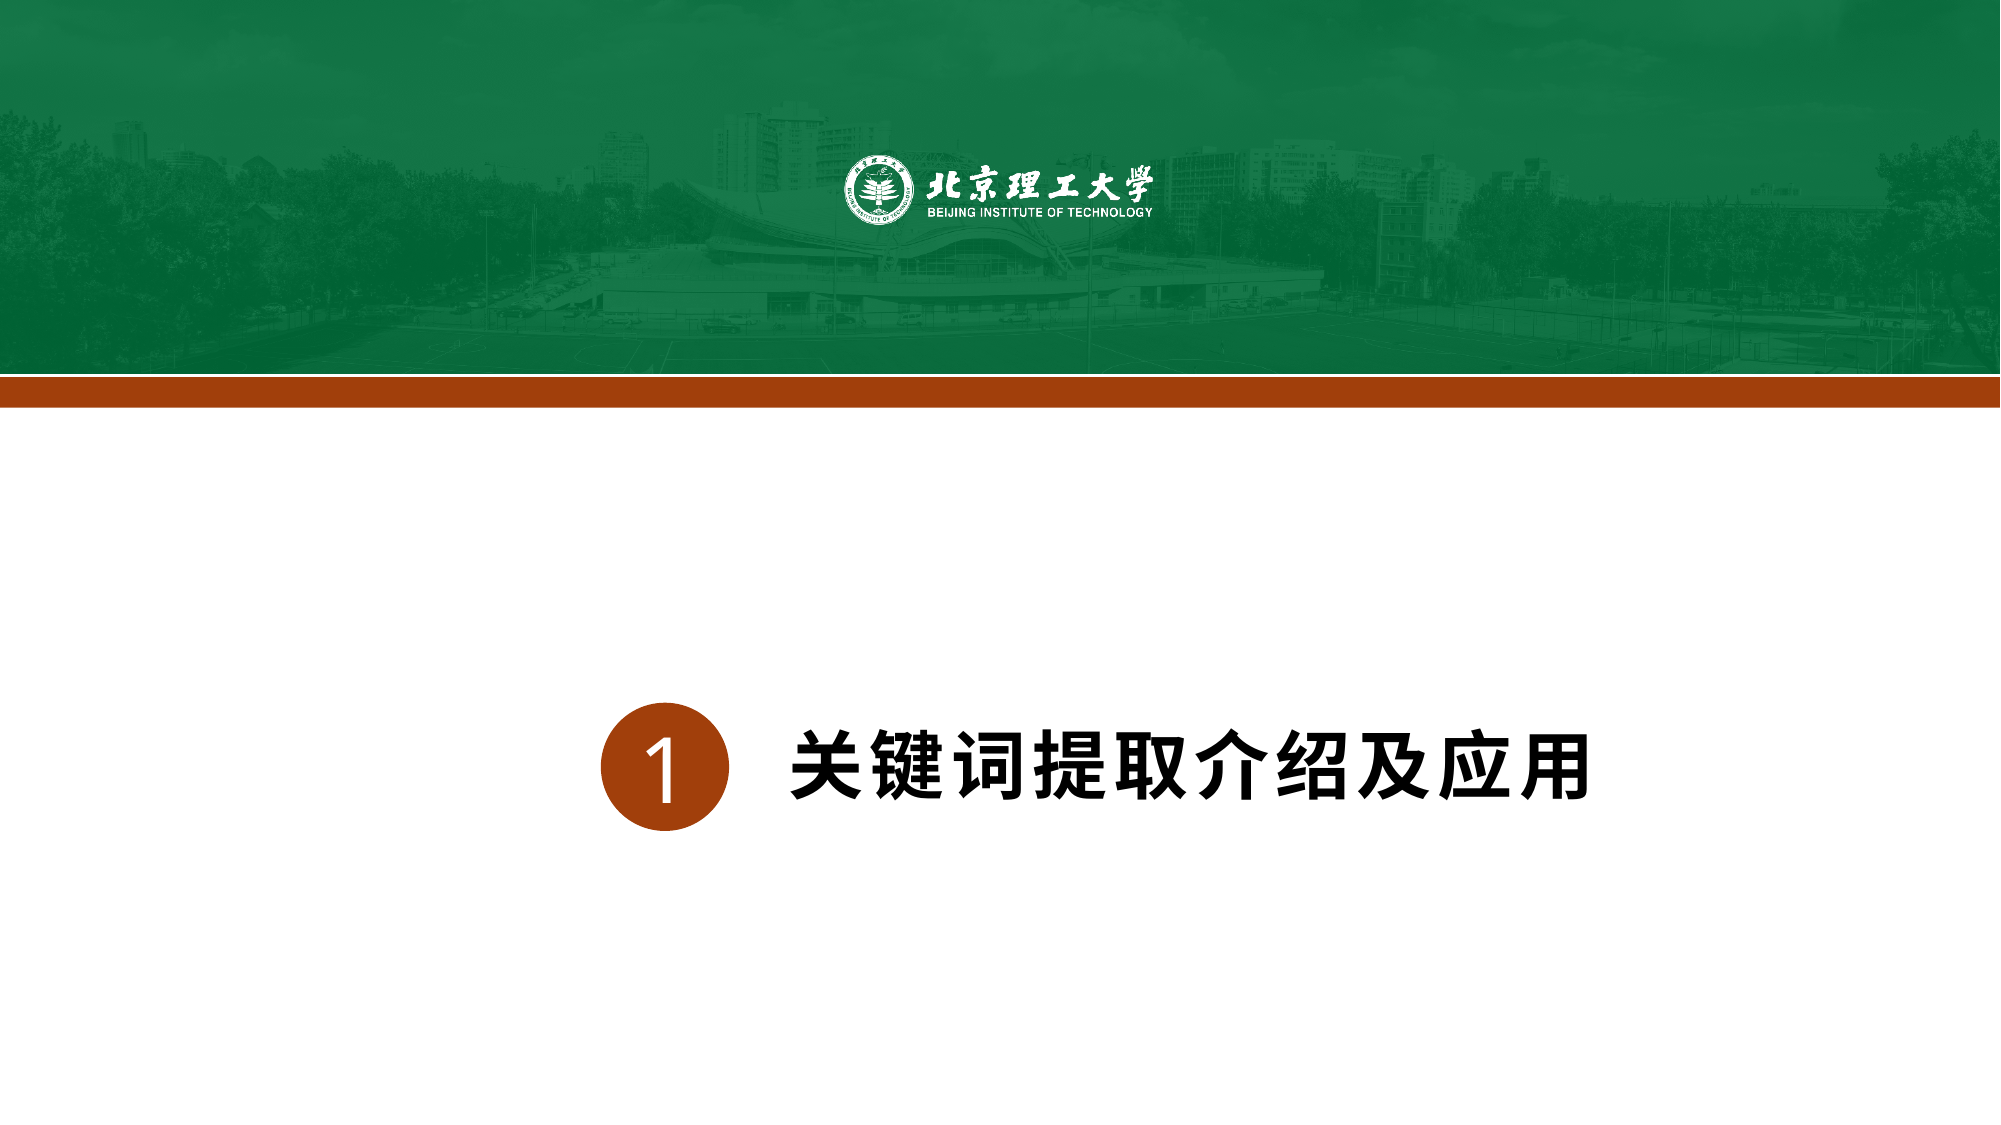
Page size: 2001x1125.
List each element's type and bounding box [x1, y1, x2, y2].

picture [824, 137, 1176, 237]
text_box [600, 702, 1633, 831]
